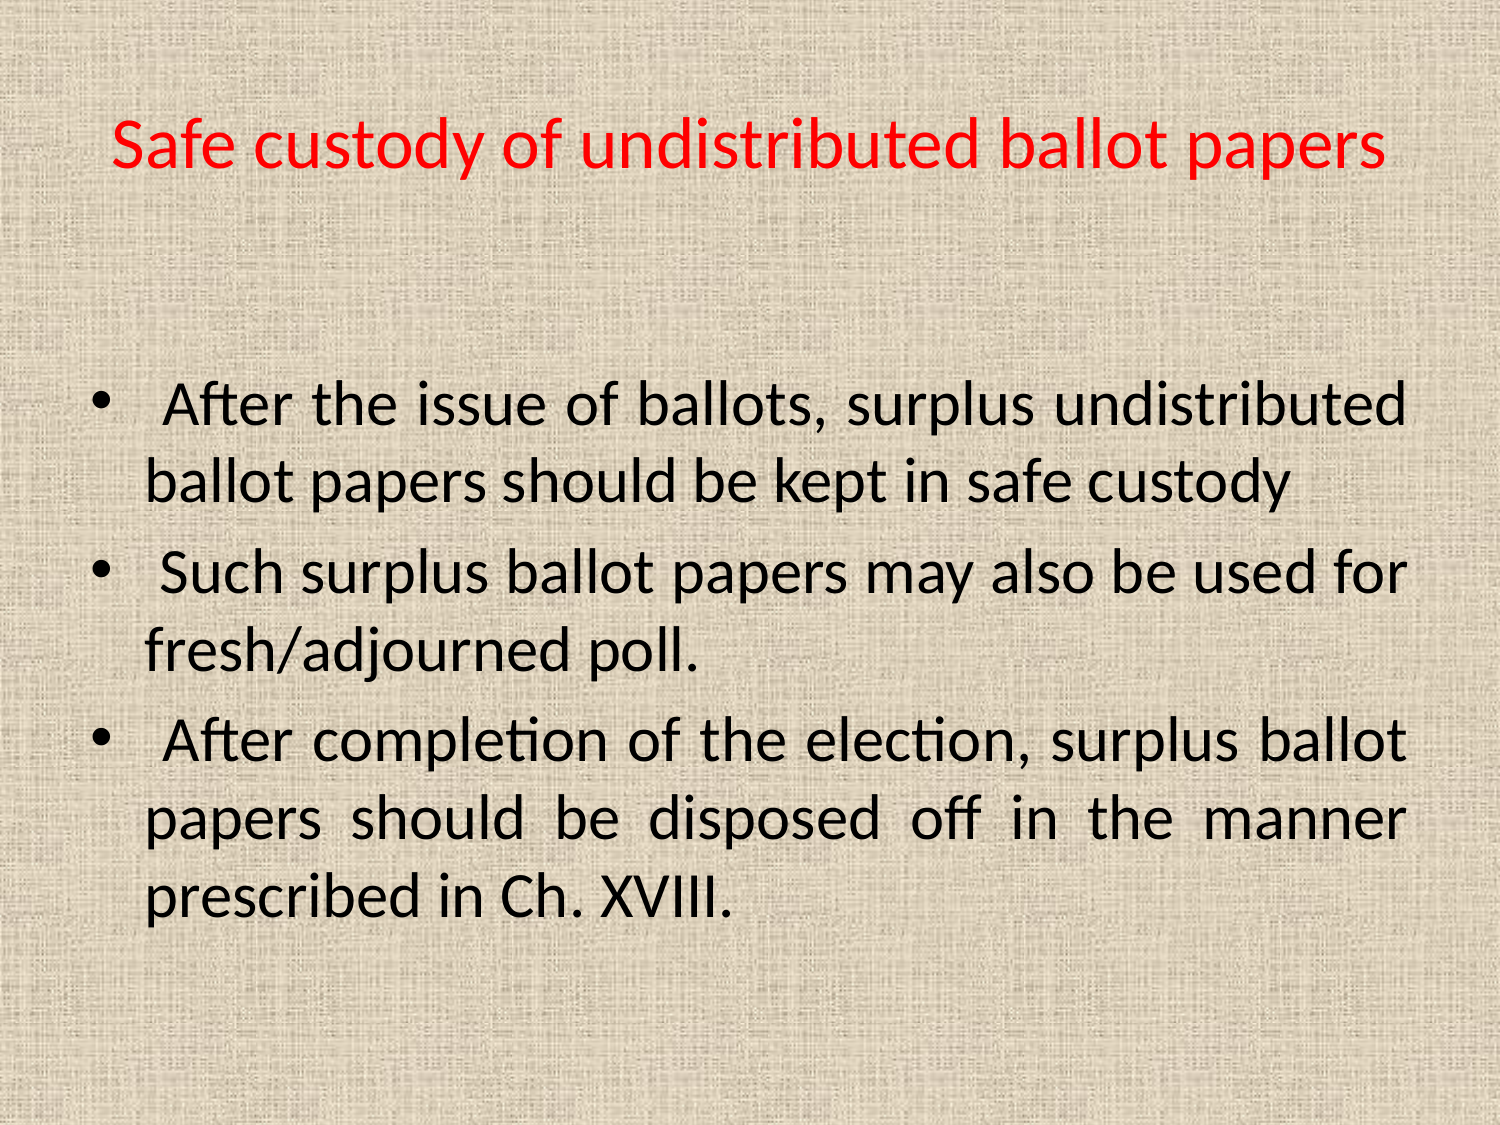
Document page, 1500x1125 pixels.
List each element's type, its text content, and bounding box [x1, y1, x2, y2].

picture [0, 0, 1500, 1125]
title Safe custody of undistributed ballot papers [75, 45, 1425, 233]
list After the issue of ballots, surplus undistributed ballot papers should be kept in safe custody Such surplus ballot papers may also be used for fresh/adjourned poll. After completion of the election, surplus ballot papers should be disposed off in the manner prescribed in Ch. XVIII. [75, 262, 1425, 1005]
